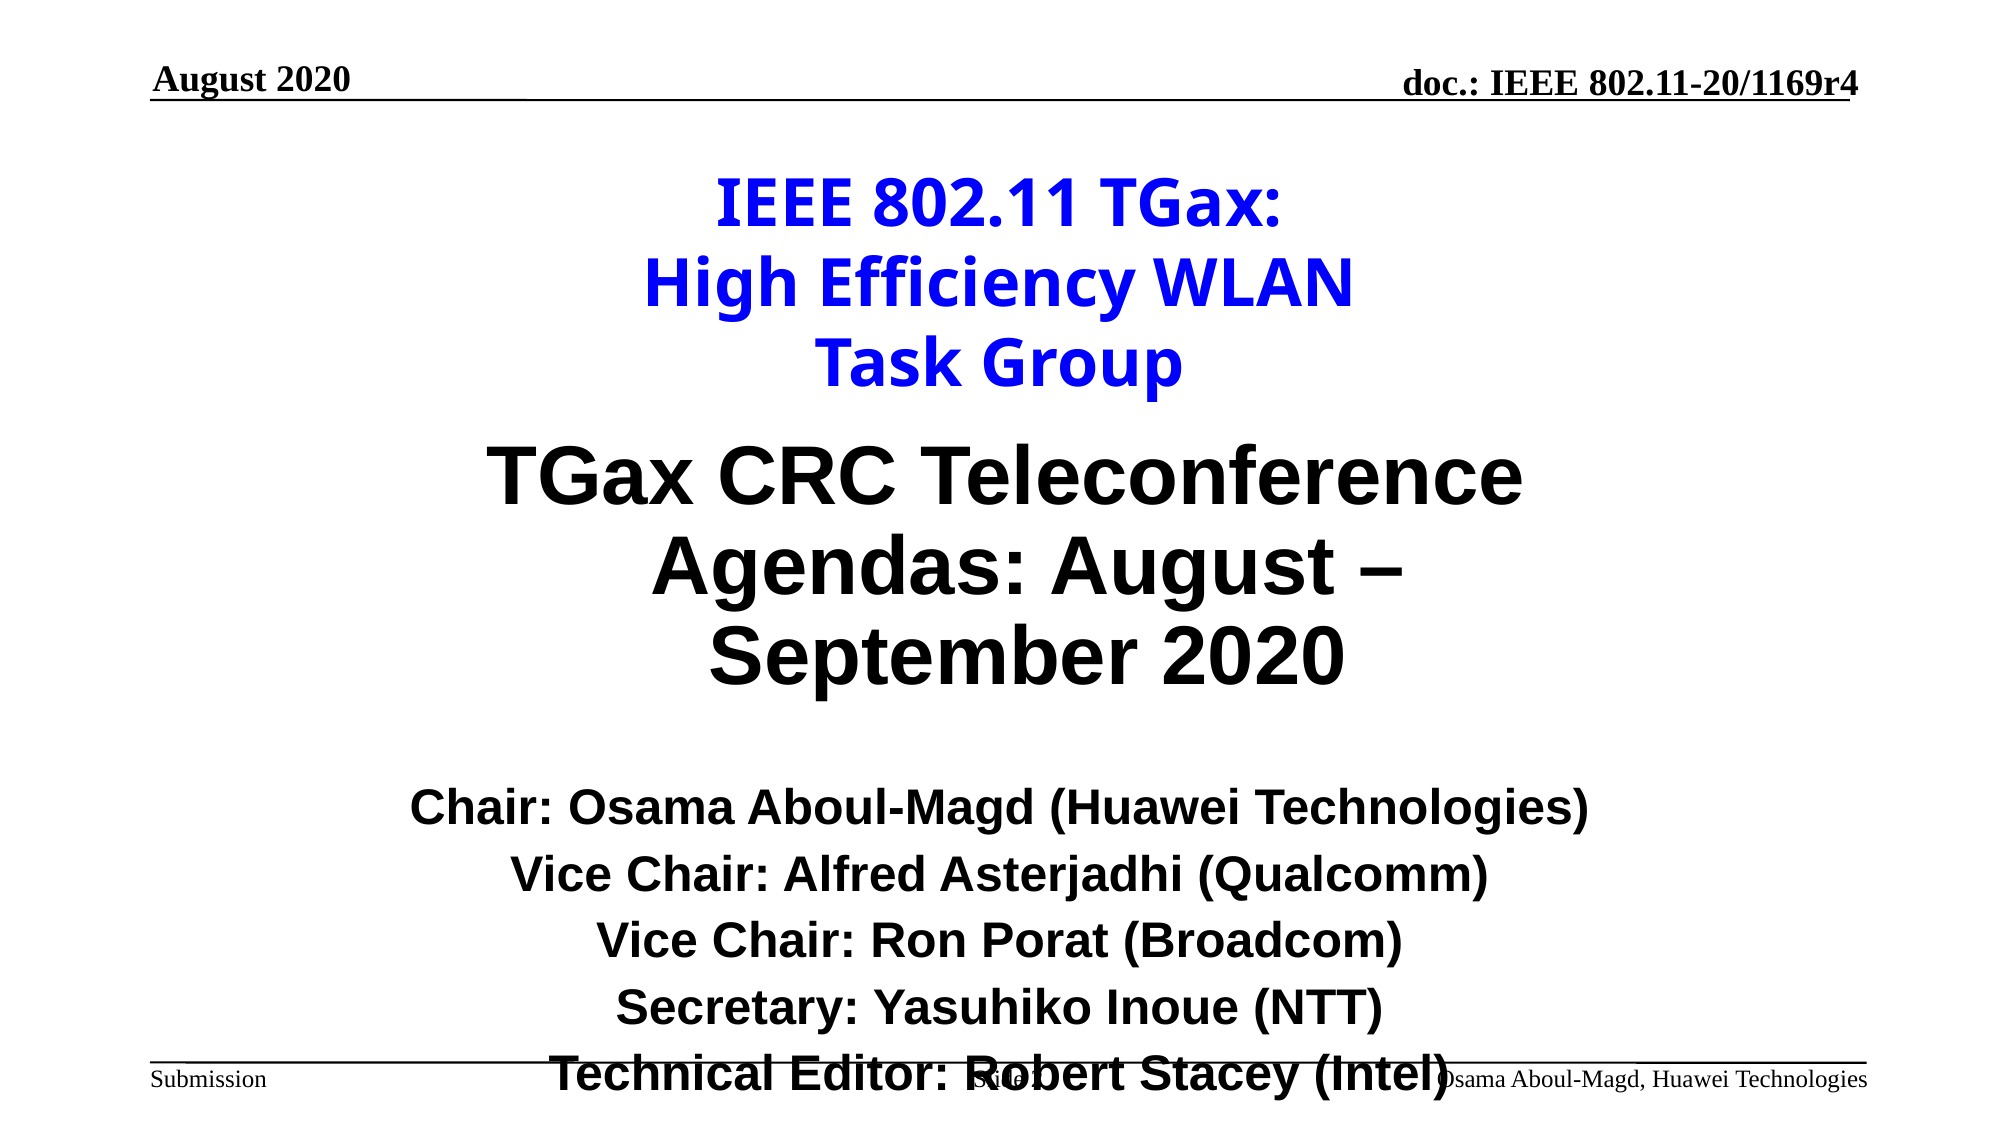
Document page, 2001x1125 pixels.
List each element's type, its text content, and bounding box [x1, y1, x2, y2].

title IEEE 802.11 TGax: High Efficiency WLAN Task Group [149, 112, 1850, 288]
slide_number Slide 2 [950, 1061, 1067, 1123]
list TGax CRC Teleconference Agendas: August – September 2020 Chair: Osama Aboul-Magd (Huawei Technologies) Vice Chair: Alfred Asterjadhi (Qualcomm) Vice Chair: Ron Porat (Broadcom) Secretary: Yasuhiko Inoue (NTT) Technical Editor: Robert Stacey (Intel) [362, 424, 1638, 913]
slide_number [152, 54, 563, 100]
footer Osama Aboul-Magd, Huawei Technologies [1171, 1061, 1869, 1093]
